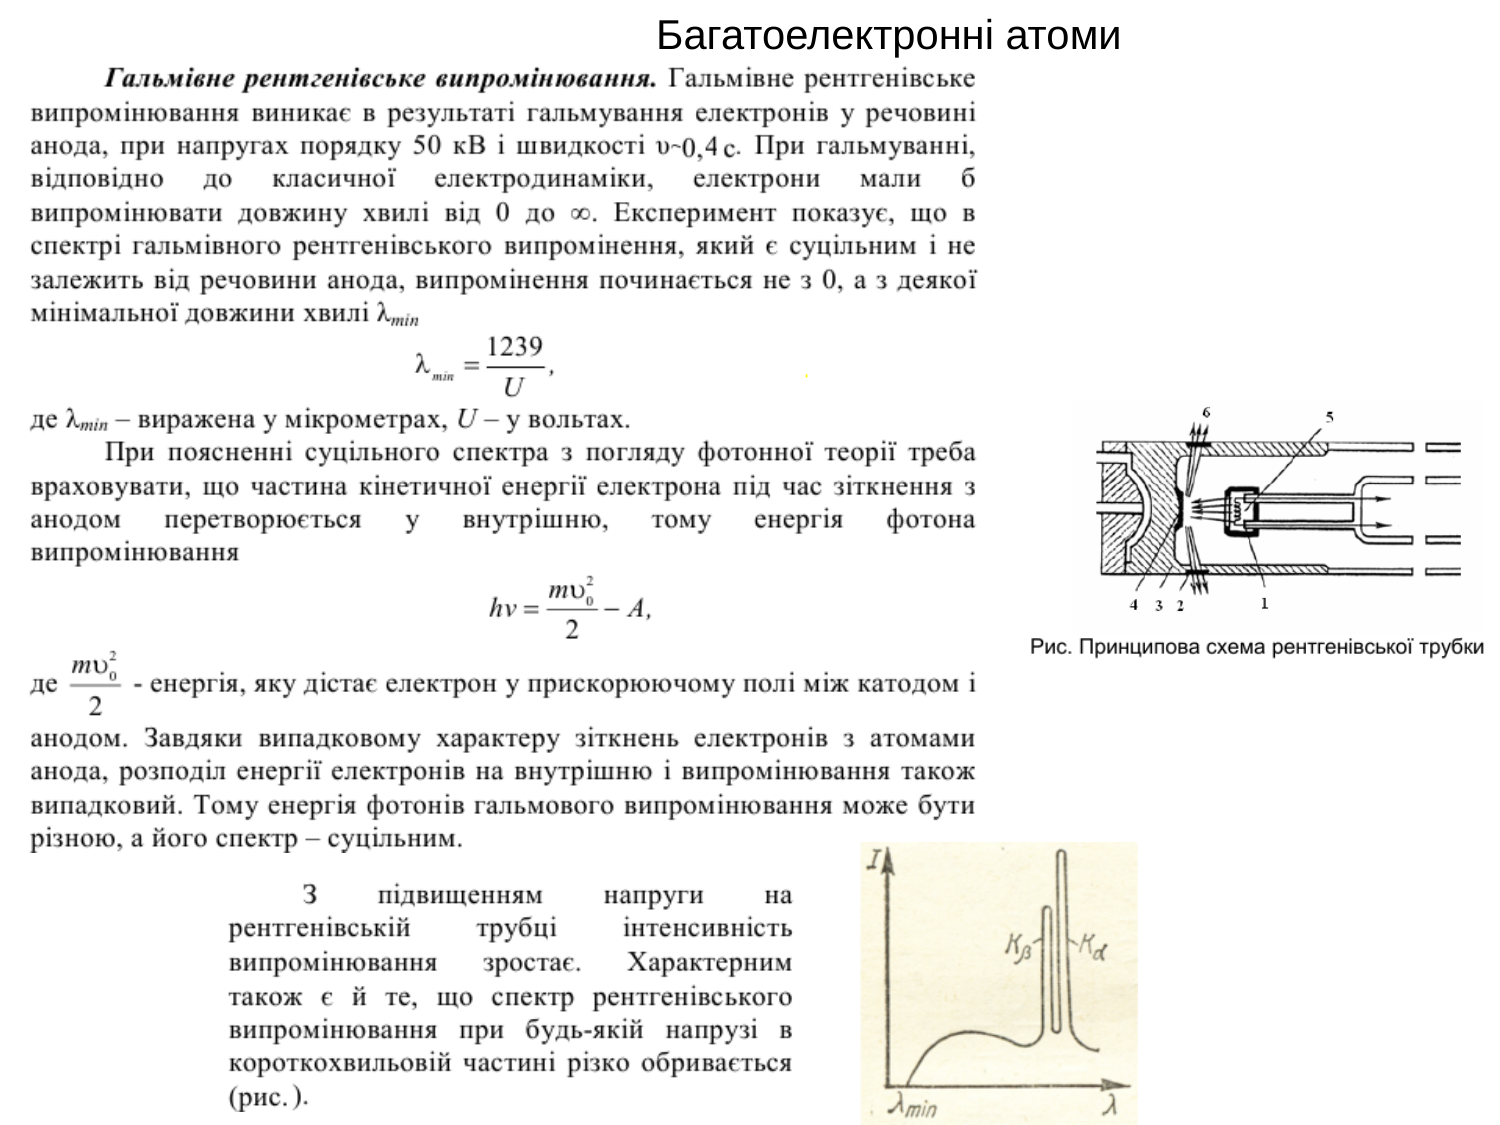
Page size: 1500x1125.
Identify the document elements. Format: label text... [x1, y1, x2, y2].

picture [10, 65, 1138, 1125]
picture [218, 880, 829, 1112]
picture [1003, 400, 1500, 668]
text_box Багатоелектронні атоми [641, 0, 1137, 65]
